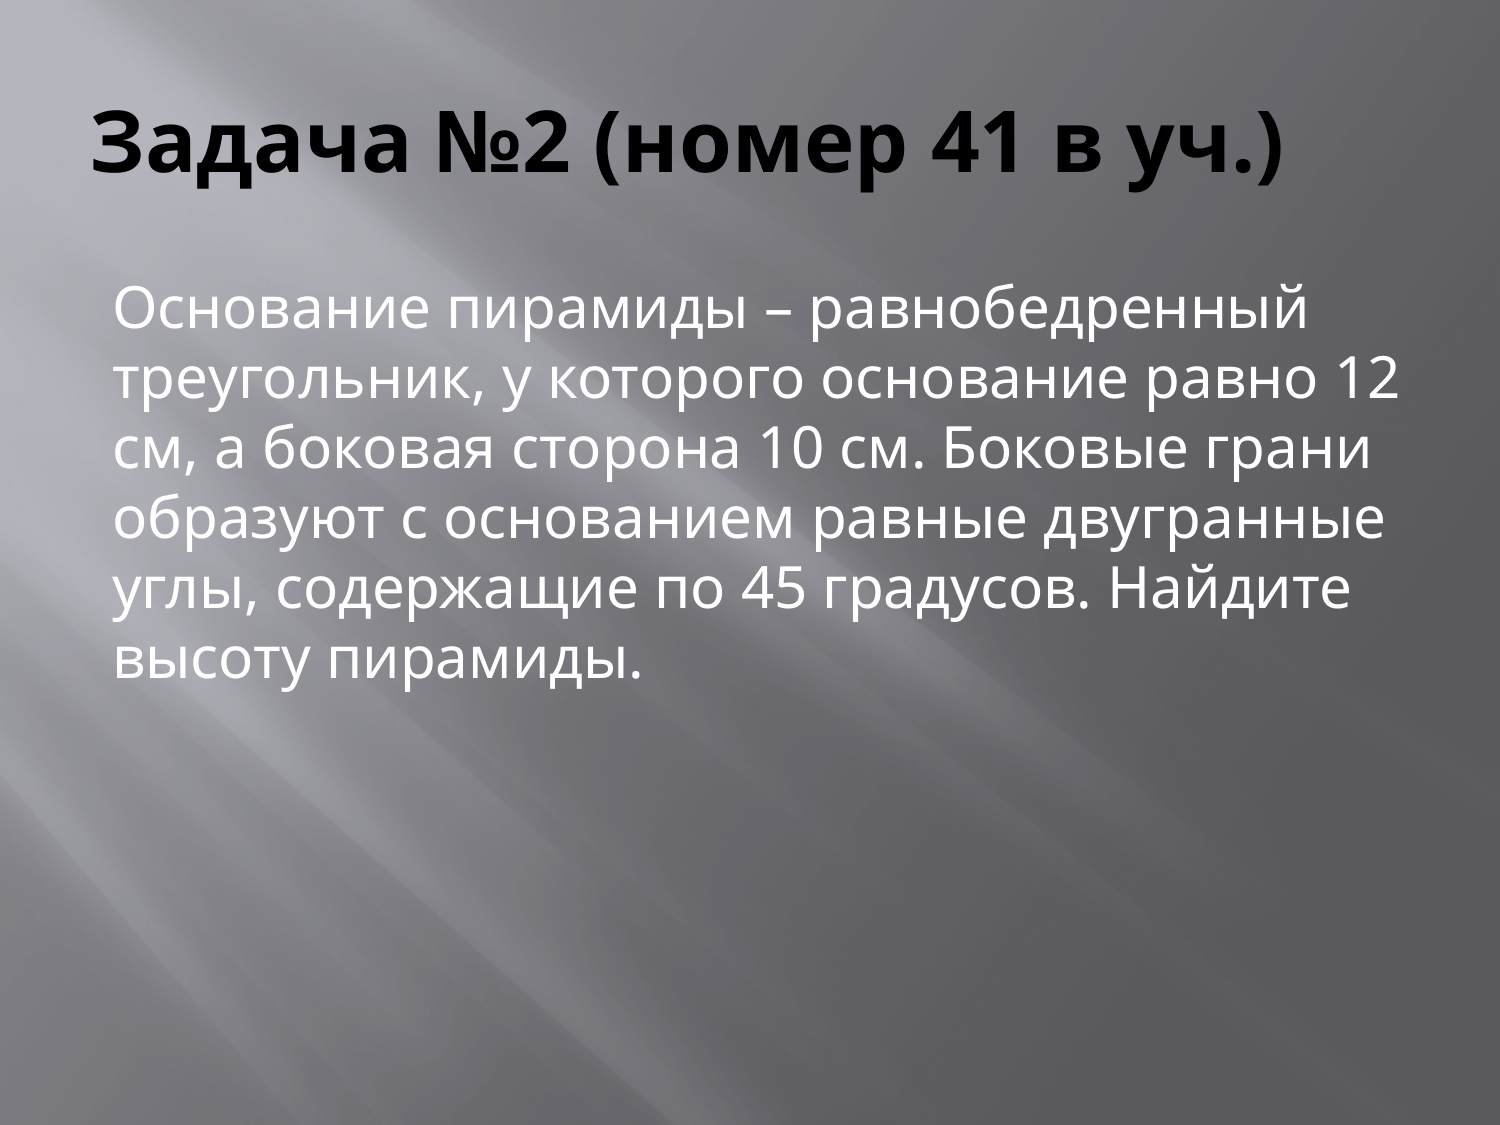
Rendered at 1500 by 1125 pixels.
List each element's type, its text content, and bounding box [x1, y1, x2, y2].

list Основание пирамиды – равнобедренный треугольник, у которого основание равно 12 см, а боковая сторона 10 см. Боковые грани образуют с основанием равные двугранные углы, содержащие по 45 градусов. Найдите высоту пирамиды. [75, 262, 1425, 1035]
title Задача №2 (номер 41 в уч.) [75, 45, 1425, 233]
